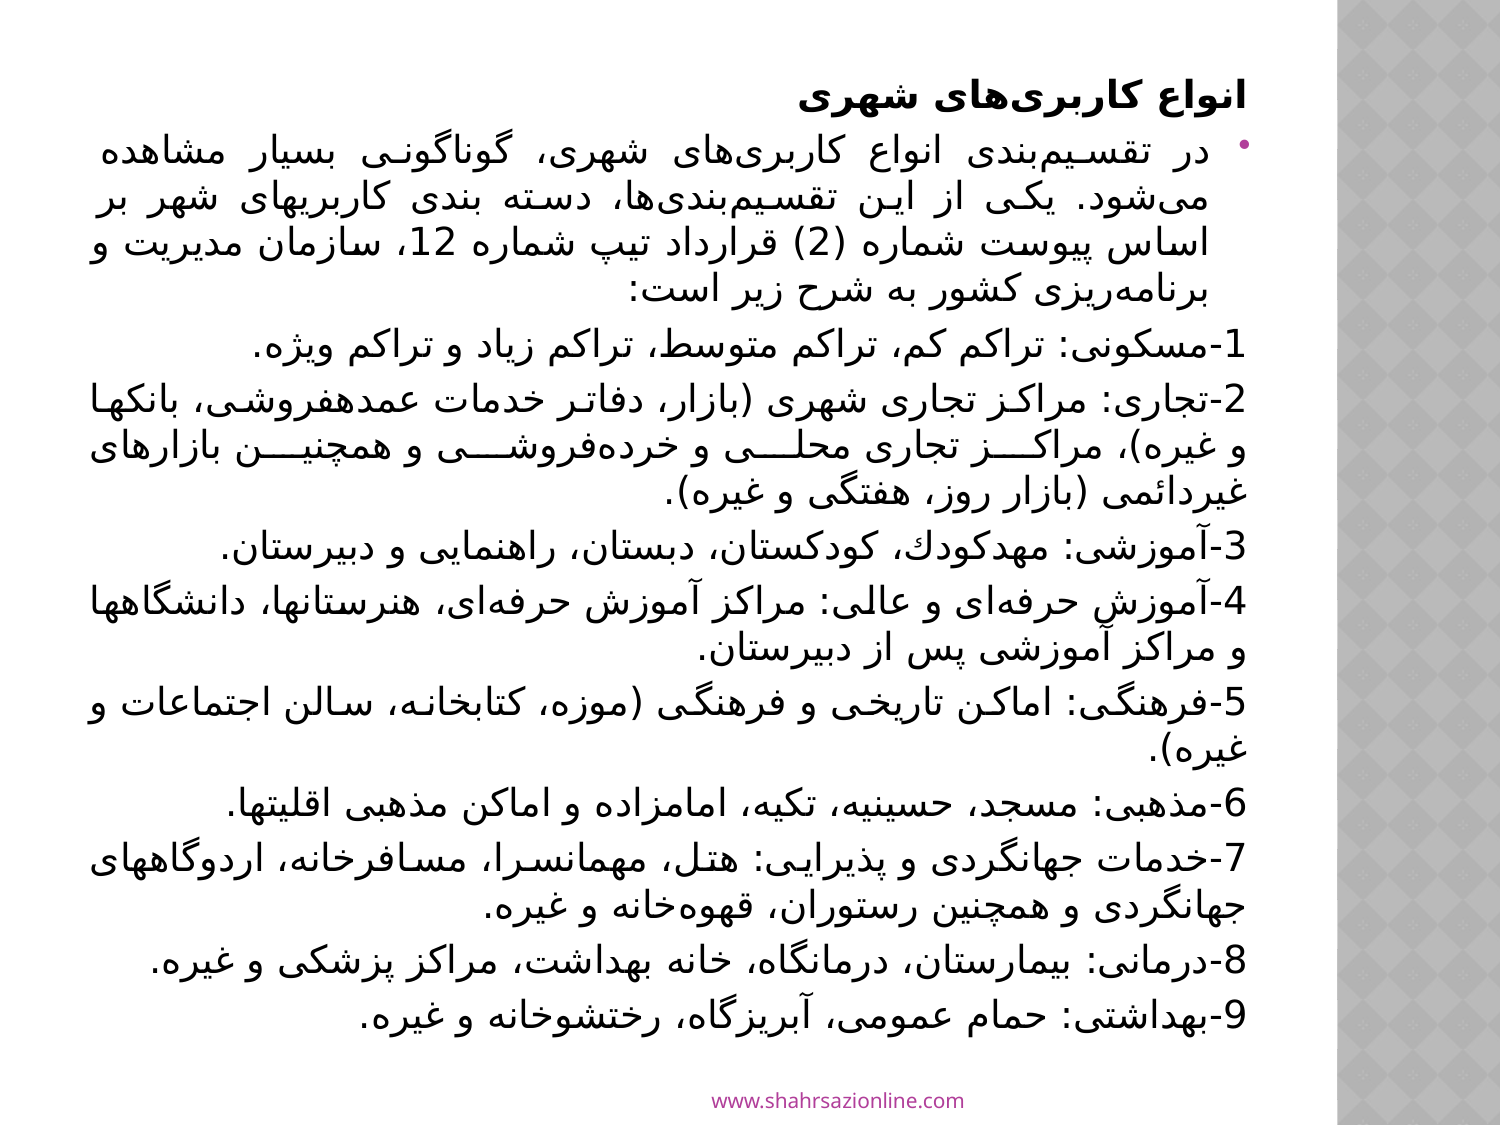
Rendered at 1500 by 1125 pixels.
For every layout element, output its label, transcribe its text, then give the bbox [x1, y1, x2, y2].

list انواع كاربری‌های شهری در تقسیم‌بندی انواع كاربری‌های شهری، گوناگونی بسیار مشاهده می‌شود. یكی از این تقسیم‌بندی‌ها، دسته بندی كاربری­های شهر بر اساس پیوست شماره (2) قرارداد تیپ شماره 12، سازمان مدیریت و برنامه‌ریزی كشور به شرح زیر است: 1-مسكونی: تراكم كم، تراكم متوسط، تراكم زیاد و تراكم ویژه. 2-تجاری: مراكز تجاری شهری (بازار، دفاتر خدمات عمده­فروشی، بانك­ها و غیره)، مراكز تجاری محلی و خرده‌فروشی و همچنین بازارهای غیردائمی (بازار روز، هفتگی و غیره). 3-آموزشی: مهدكودك، كودكستان، دبستان، راهنمایی و دبیرستان. 4-آموزش حرفه‌ای و عالی: مراكز آموزش حرفه‌ای، هنرستان­ها، دانشگاه­ها و مراكز آموزشی پس از دبیرستان. 5-فرهنگی: اماكن تاریخی و فرهنگی (موزه، كتابخانه، سالن اجتماعات و غیره). 6-مذهبی: مسجد، حسینیه، تكیه، امامزاده و اماكن مذهبی اقلیت­ها. 7-خدمات جهانگردی و پذیرایی: هتل، مهمانسرا، مسافرخانه، اردوگاه­های جهانگردی و همچنین رستوران، قهوه‌خانه و غیره. 8-درمانی: بیمارستان، درمانگاه، خانه بهداشت، مراكز پزشكی و غیره. 9-بهداشتی: حمام عمومی، آبریزگاه، رختشوخانه و غیره. [75, 62, 1263, 1059]
slide_number www.shahrsazionline.com [696, 1075, 1025, 1113]
